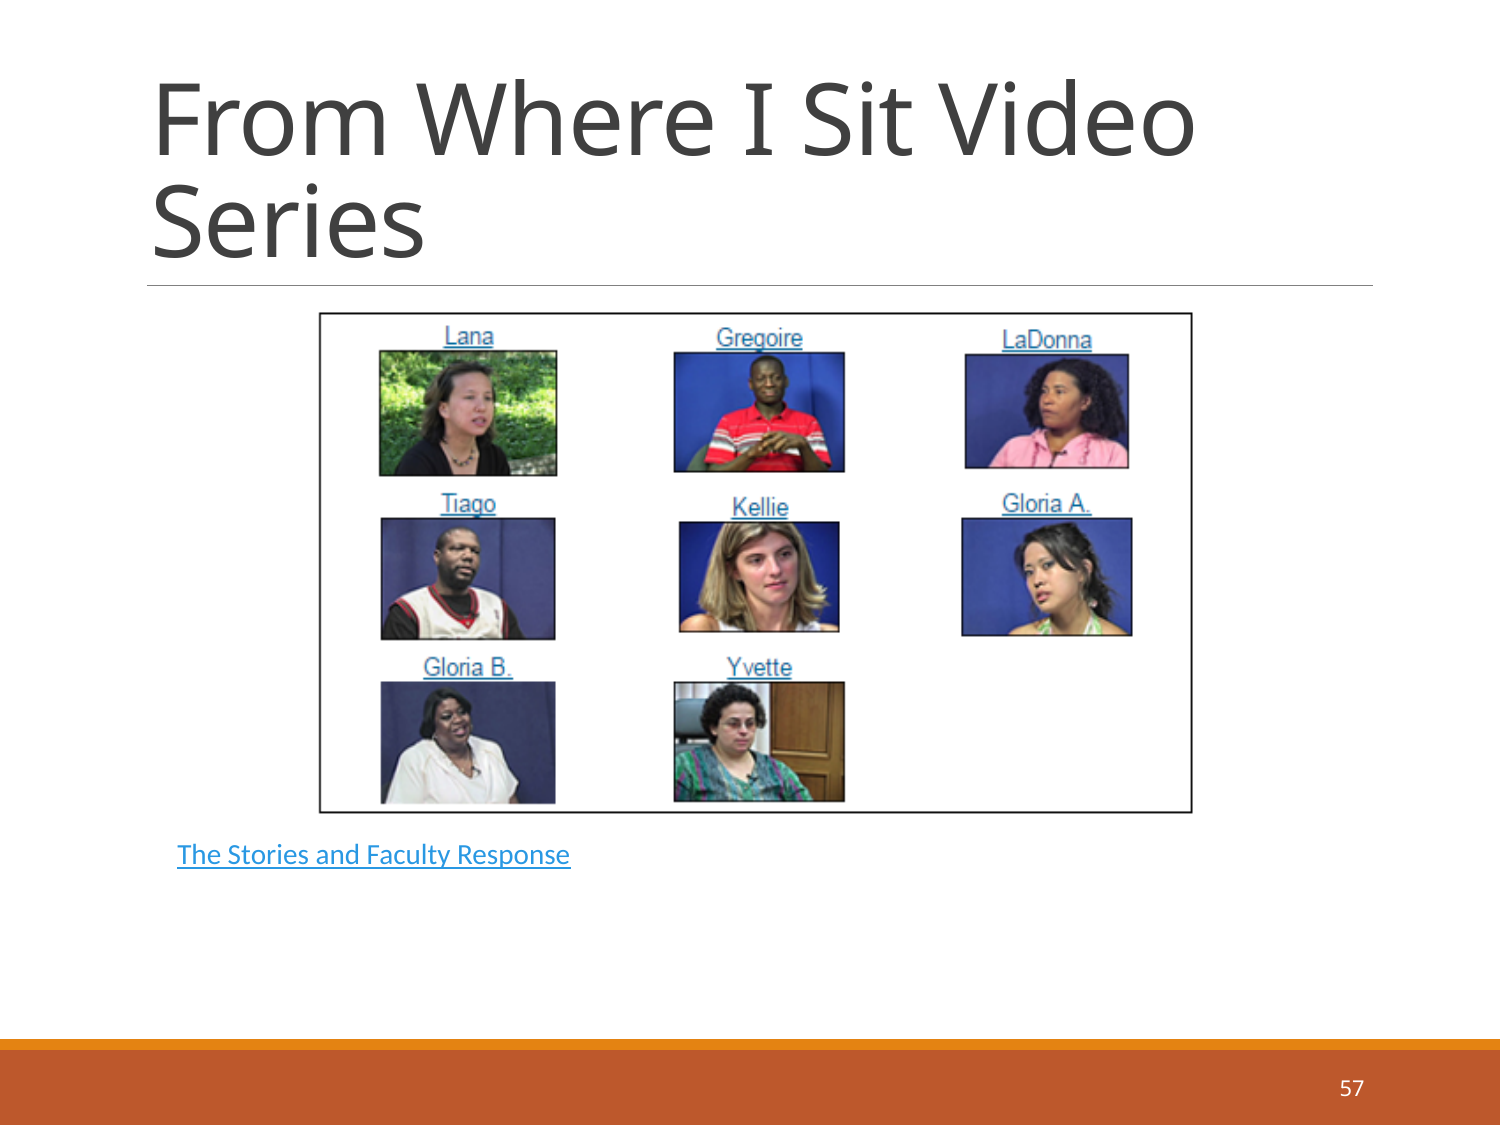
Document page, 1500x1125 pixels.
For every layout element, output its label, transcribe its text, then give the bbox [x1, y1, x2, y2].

title From Where I Sit Video Series [135, 47, 1373, 285]
picture [293, 299, 1207, 826]
slide_number 57 [1218, 1059, 1380, 1120]
text_box The Stories and Faculty Response [162, 828, 1450, 923]
list [135, 302, 1373, 1050]
